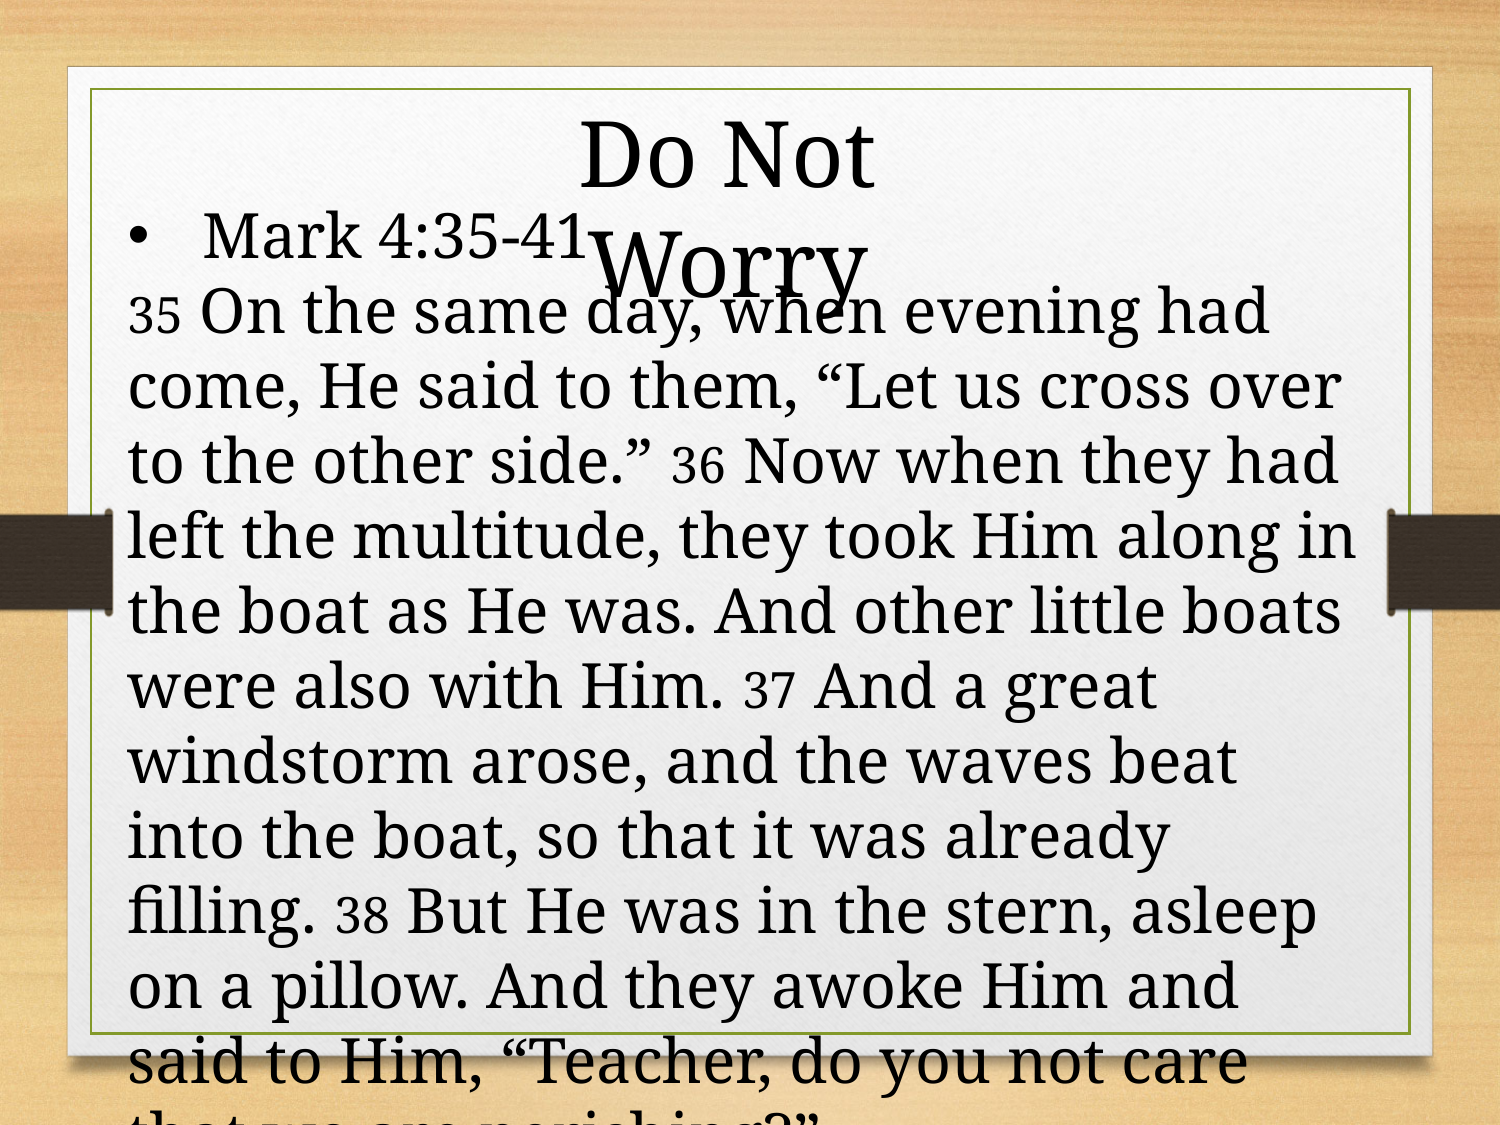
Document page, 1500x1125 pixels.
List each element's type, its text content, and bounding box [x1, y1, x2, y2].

text_box Mark 4:35-41 35 On the same day, when evening had come, He said to them, “Let us cross over to the other side.” 36 Now when they had left the multitude, they took Him along in the boat as He was. And other little boats were also with Him. 37 And a great windstorm arose, and the waves beat into the boat, so that it was already filling. 38 But He was in the stern, asleep on a pillow. And they awoke Him and said to Him, “Teacher, do you not care that we are perishing?” [112, 188, 1388, 1125]
picture [0, 0, 1500, 1125]
text_box Do Not Worry [417, 88, 1039, 188]
